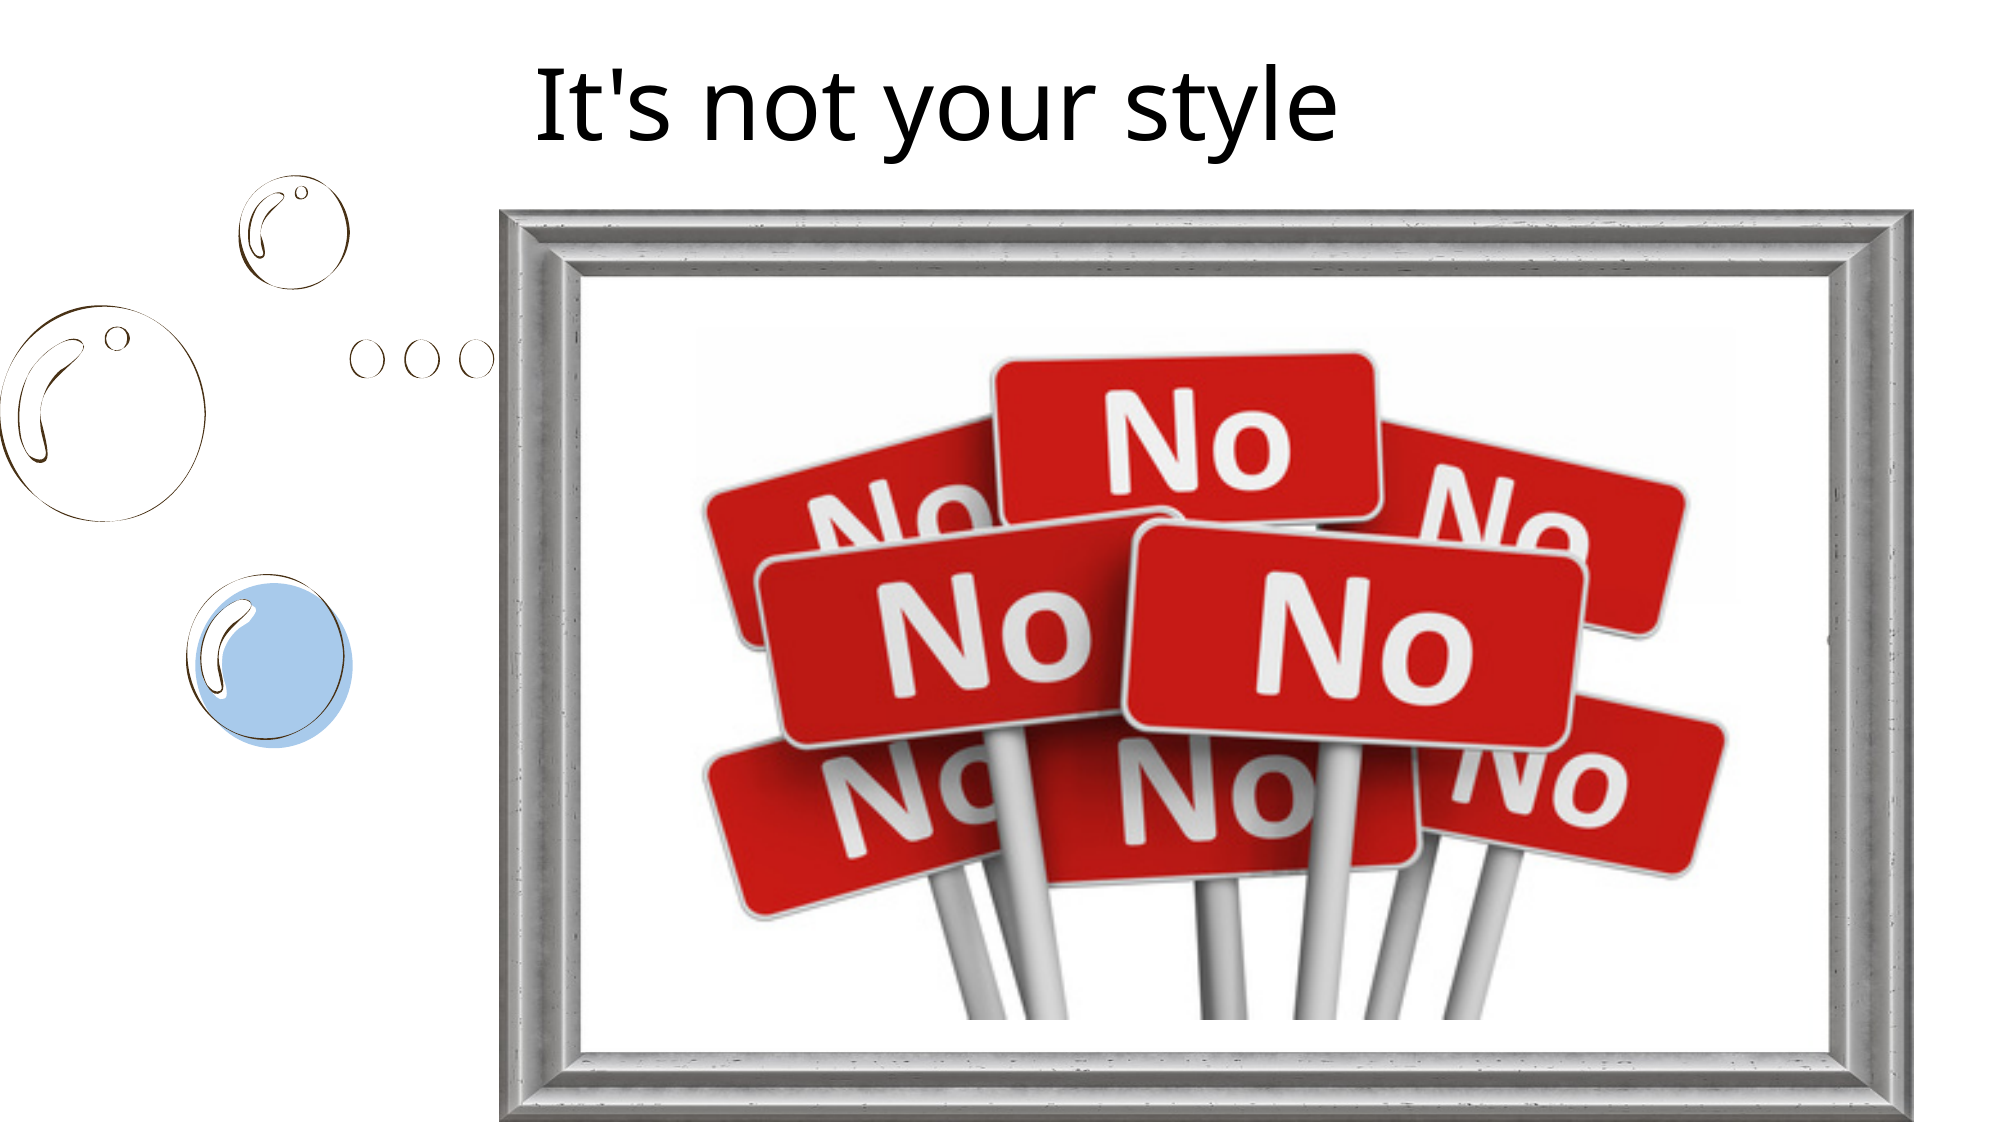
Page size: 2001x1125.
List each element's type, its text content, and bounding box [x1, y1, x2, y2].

text_box It's not your style [519, 33, 1812, 156]
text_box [0, 156, 1814, 749]
picture [499, 209, 1914, 1122]
